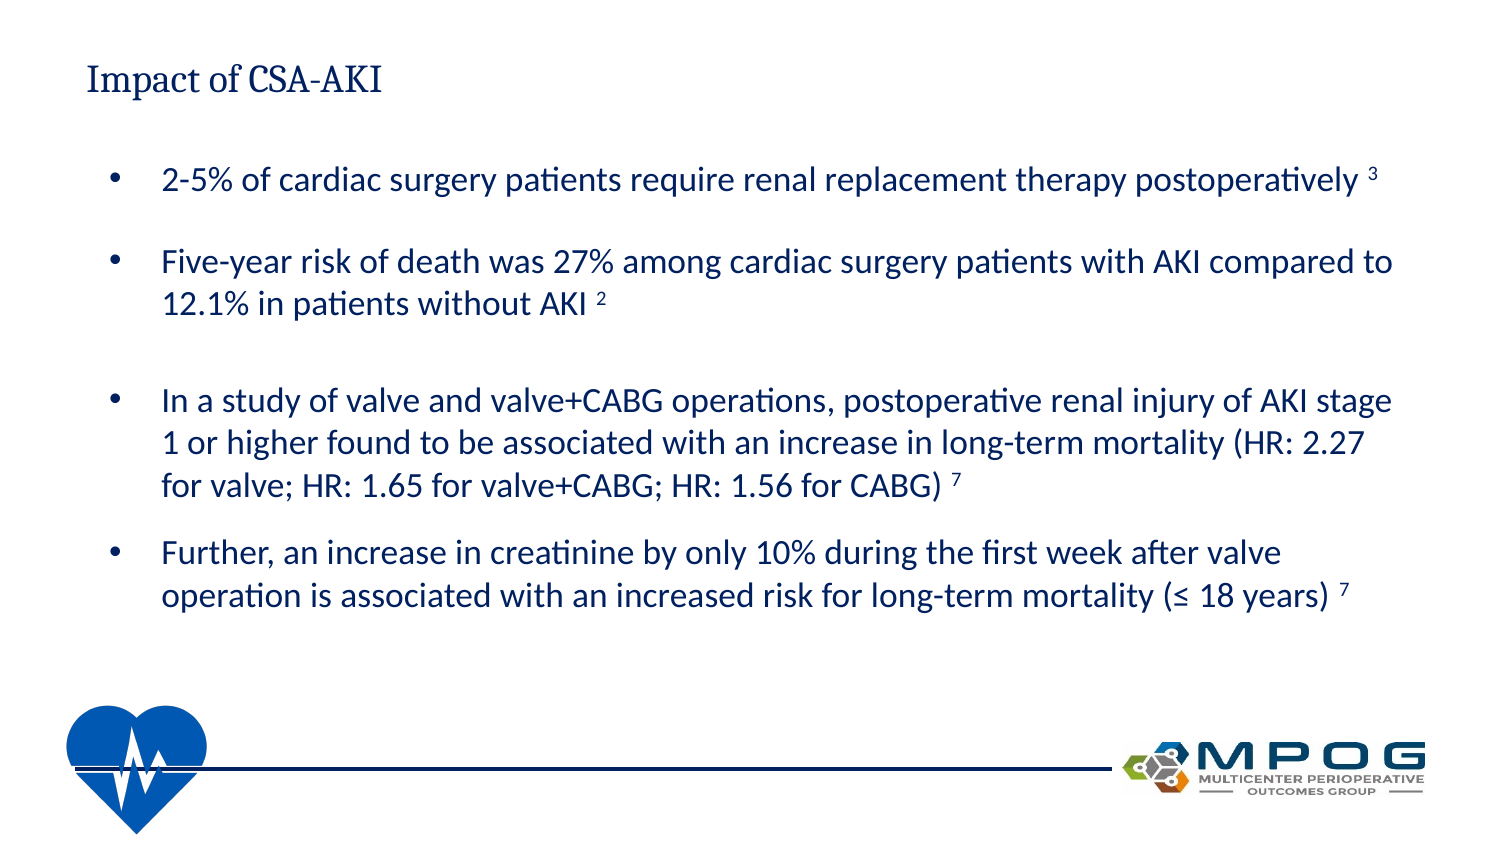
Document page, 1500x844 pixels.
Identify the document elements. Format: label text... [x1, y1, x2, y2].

picture [35, 668, 238, 844]
picture [1122, 760, 1425, 795]
title Impact of CSA-AKI [75, 47, 1425, 106]
list 2-5% of cardiac surgery patients require renal replacement therapy postoperatively 3 Five-year risk of death was 27% among cardiac surgery patients with AKI compared to 12.1% in patients without AKI 2 In a study of valve and valve+CABG operations, postoperative renal injury of AKI stage 1 or higher found to be associated with an increase in long-term mortality (HR: 2.27 for valve; HR: 1.65 for valve+CABG; HR: 1.56 for CABG) 7 Further, an increase in creatinine by only 10% during the first week after valve operation is associated with an increased risk for long-term mortality (≤ 18 years) 7 [75, 150, 1425, 760]
